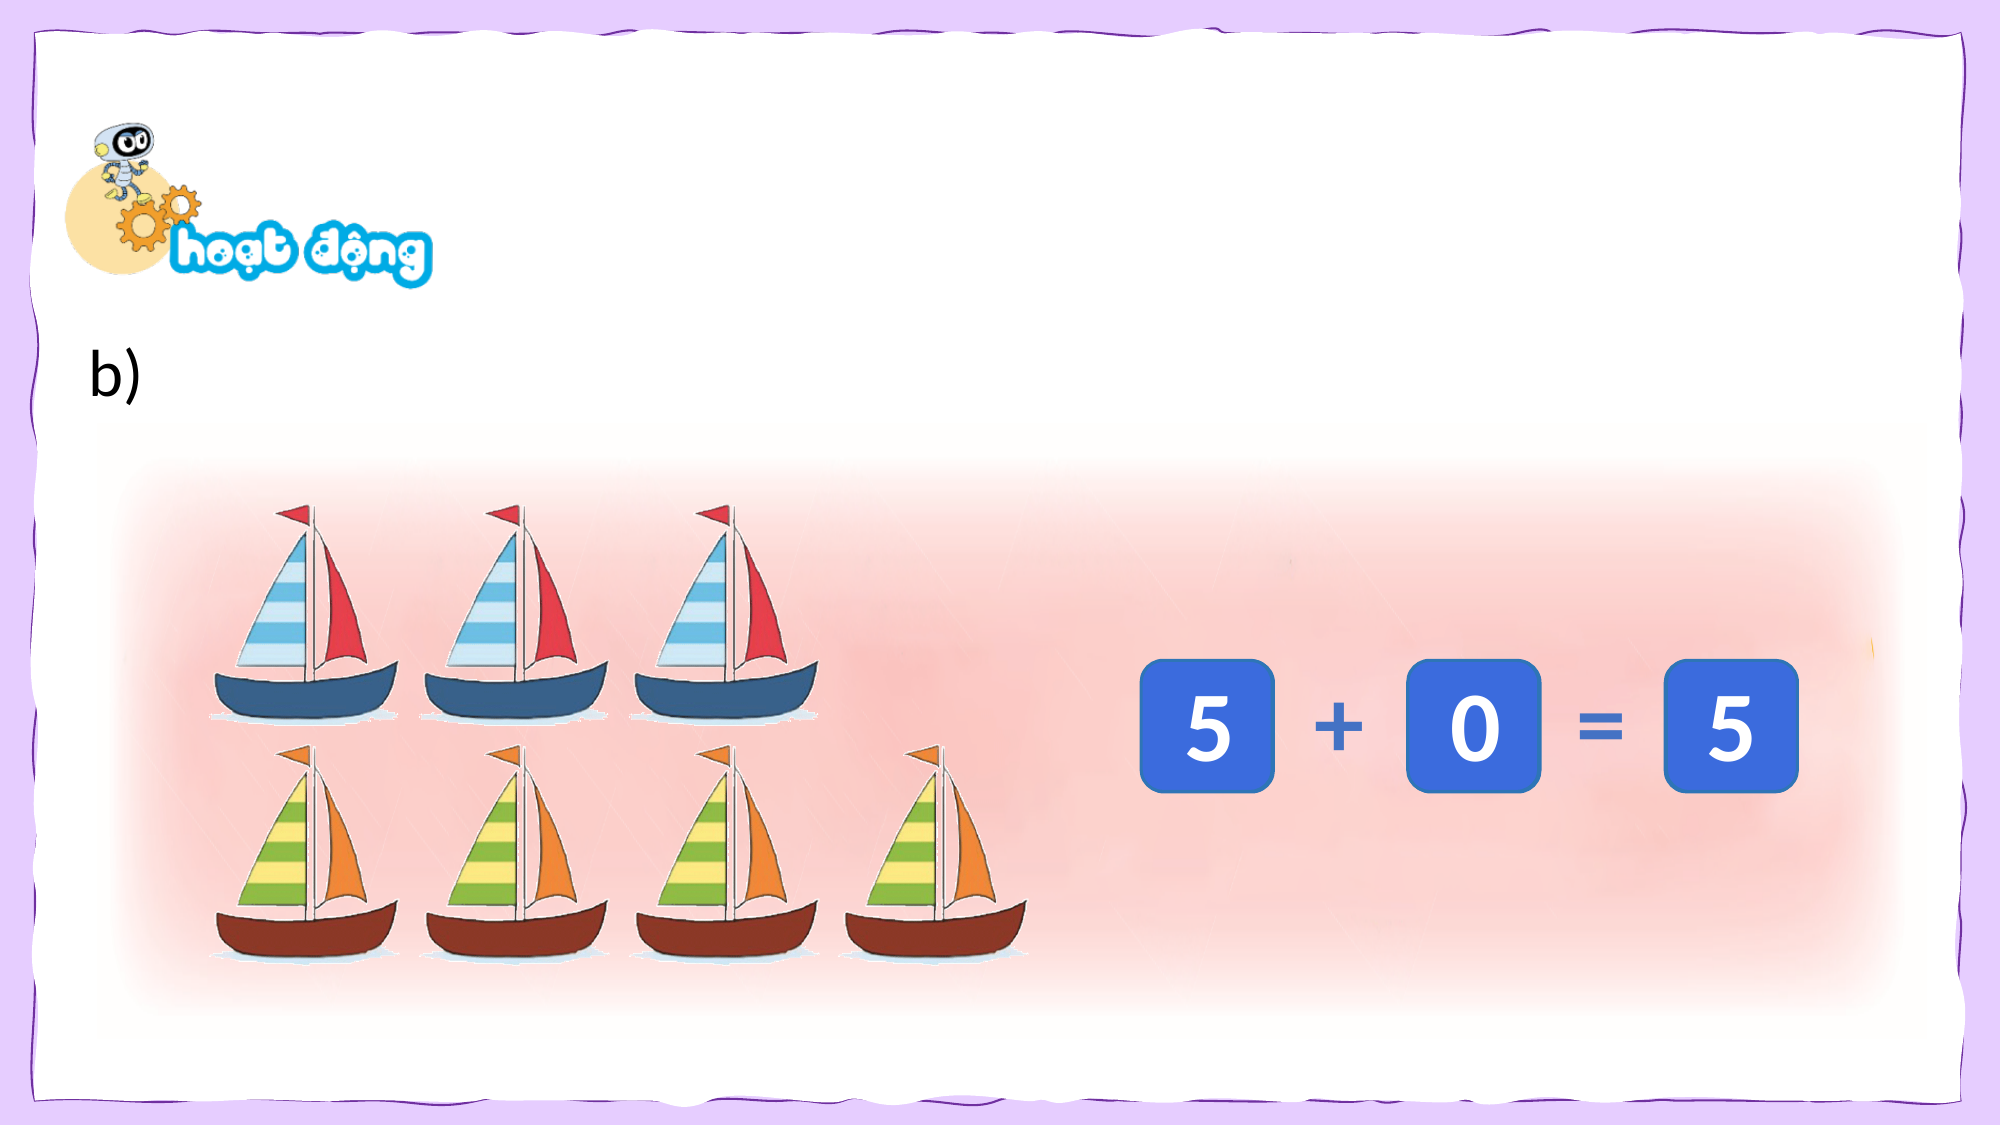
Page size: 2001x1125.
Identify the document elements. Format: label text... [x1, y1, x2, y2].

picture [97, 423, 1927, 1039]
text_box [1666, 660, 1798, 795]
text_box b) [73, 331, 426, 427]
picture [35, 101, 466, 316]
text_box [1407, 660, 1539, 795]
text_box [1141, 660, 1273, 795]
